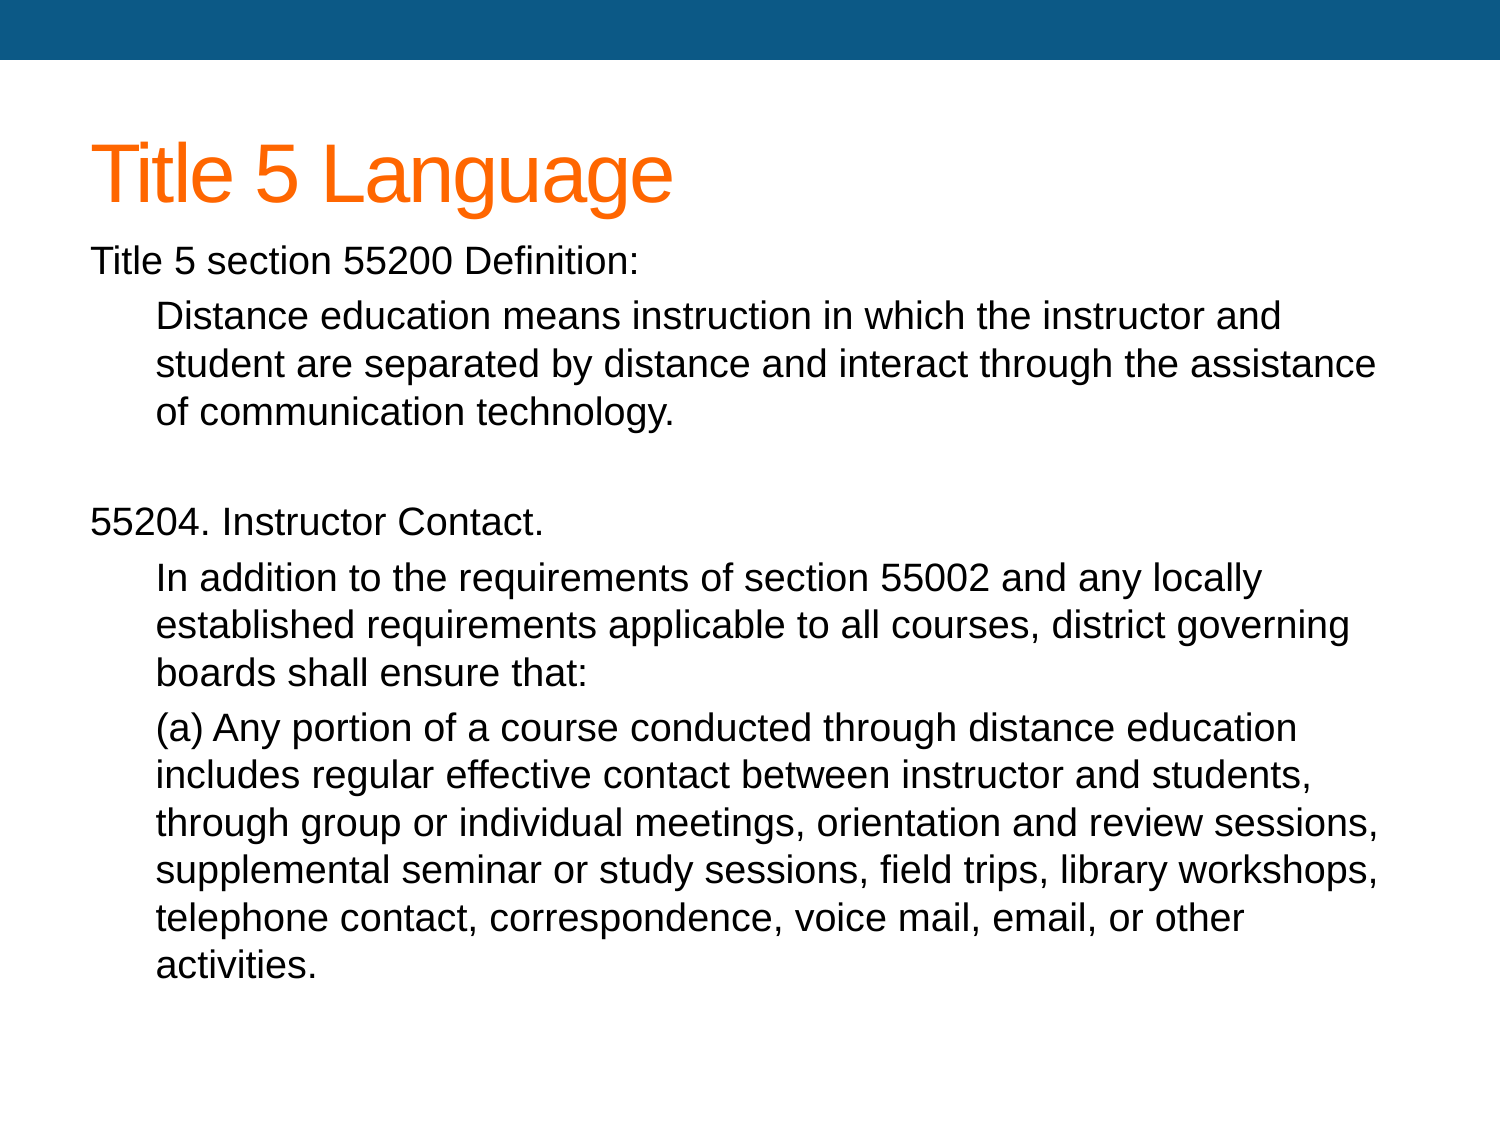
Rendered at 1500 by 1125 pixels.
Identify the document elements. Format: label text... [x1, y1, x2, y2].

list Title 5 section 55200 Definition: Distance education means instruction in which the instructor and student are separated by distance and interact through the assistance of communication technology. 55204. Instructor Contact. In addition to the requirements of section 55002 and any locally established requirements applicable to all courses, district governing boards shall ensure that: (a) Any portion of a course conducted through distance education includes regular effective contact between instructor and students, through group or individual meetings, orientation and review sessions, supplemental seminar or study sessions, field trips, library workshops, telephone contact, correspondence, voice mail, email, or other activities. [75, 227, 1425, 1028]
title Title 5 Language [75, 87, 1425, 227]
